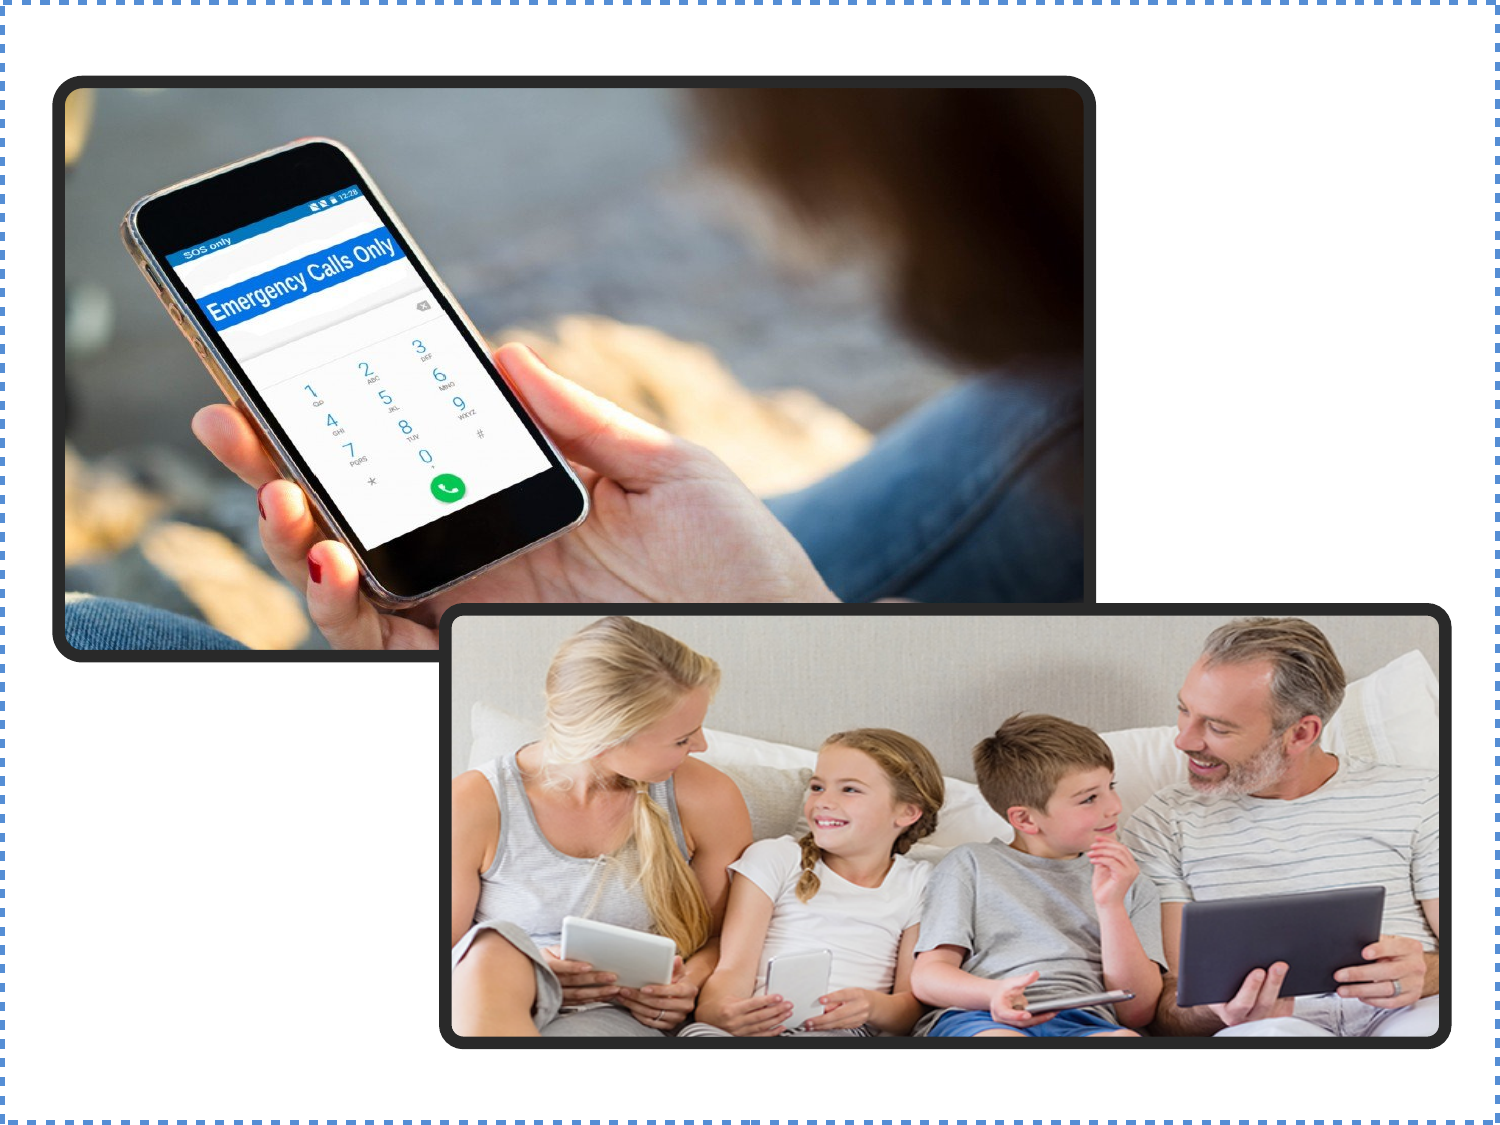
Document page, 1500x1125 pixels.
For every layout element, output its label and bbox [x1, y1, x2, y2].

text_box [0, 0, 1500, 1125]
picture [58, 81, 1446, 1044]
